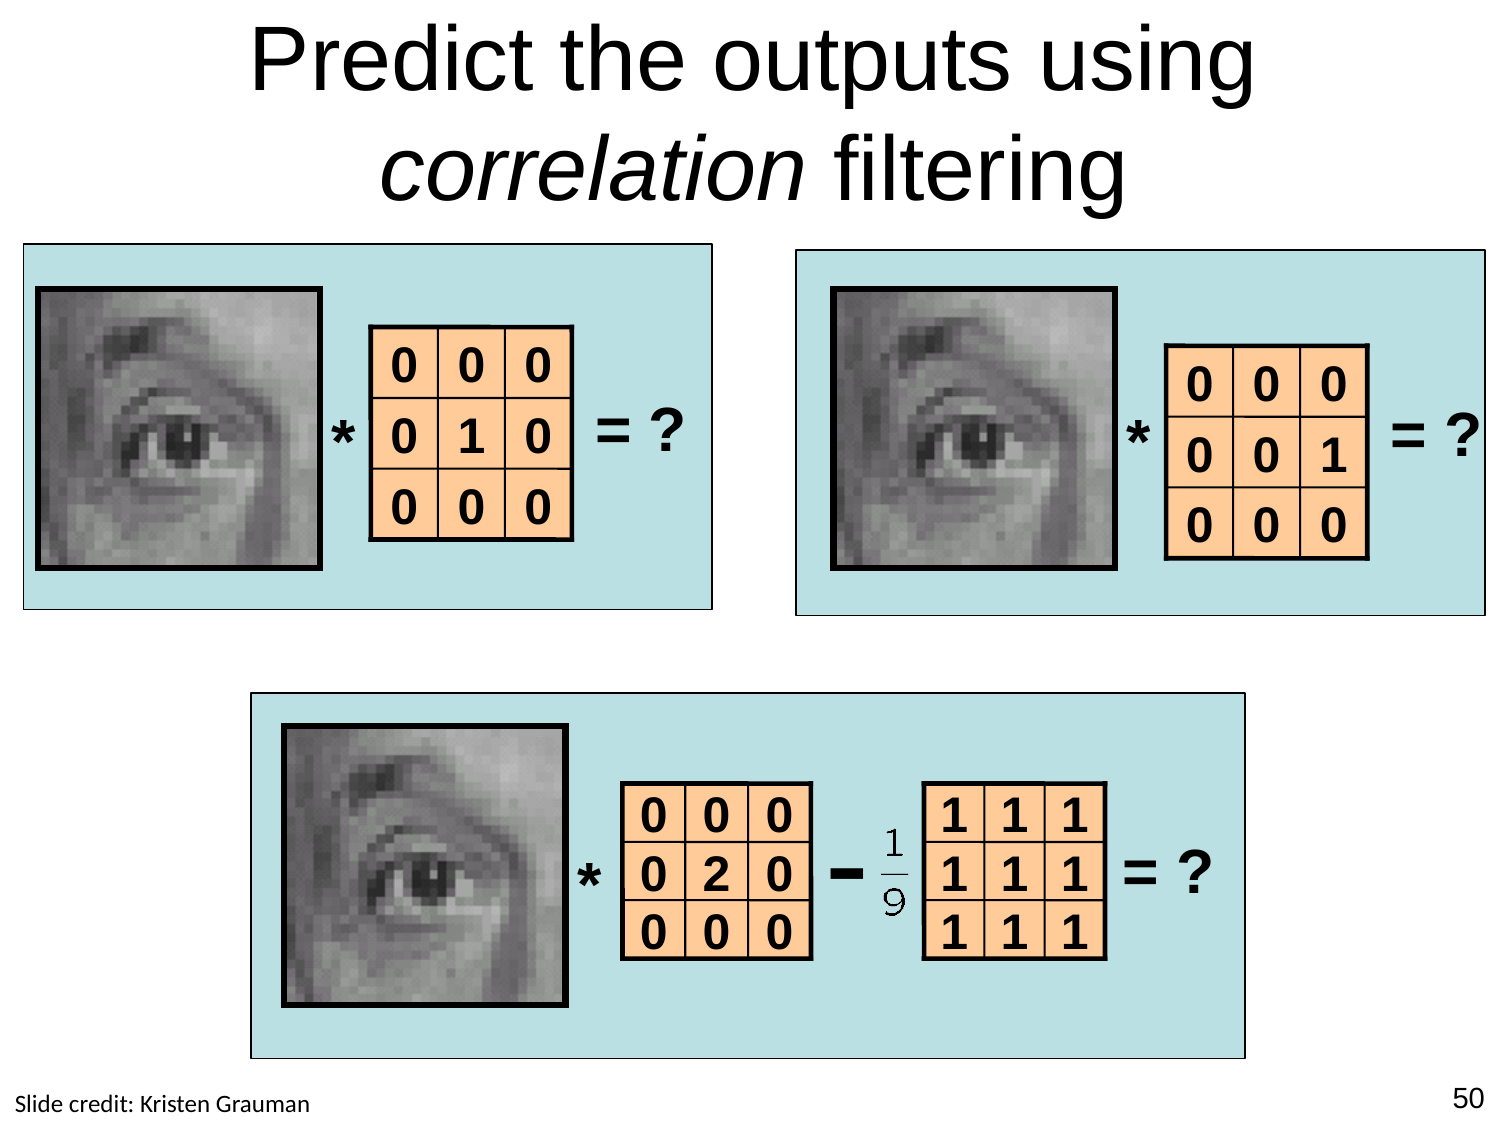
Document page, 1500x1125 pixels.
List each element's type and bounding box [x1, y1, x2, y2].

text_box [796, 249, 1500, 616]
title [78, 14, 1430, 203]
text_box [0, 1079, 413, 1125]
text_box [23, 244, 773, 610]
picture [41, 291, 318, 565]
picture [286, 728, 563, 1003]
text_box [250, 693, 1300, 1059]
slide_number [1149, 1071, 1500, 1125]
picture [836, 291, 1113, 565]
